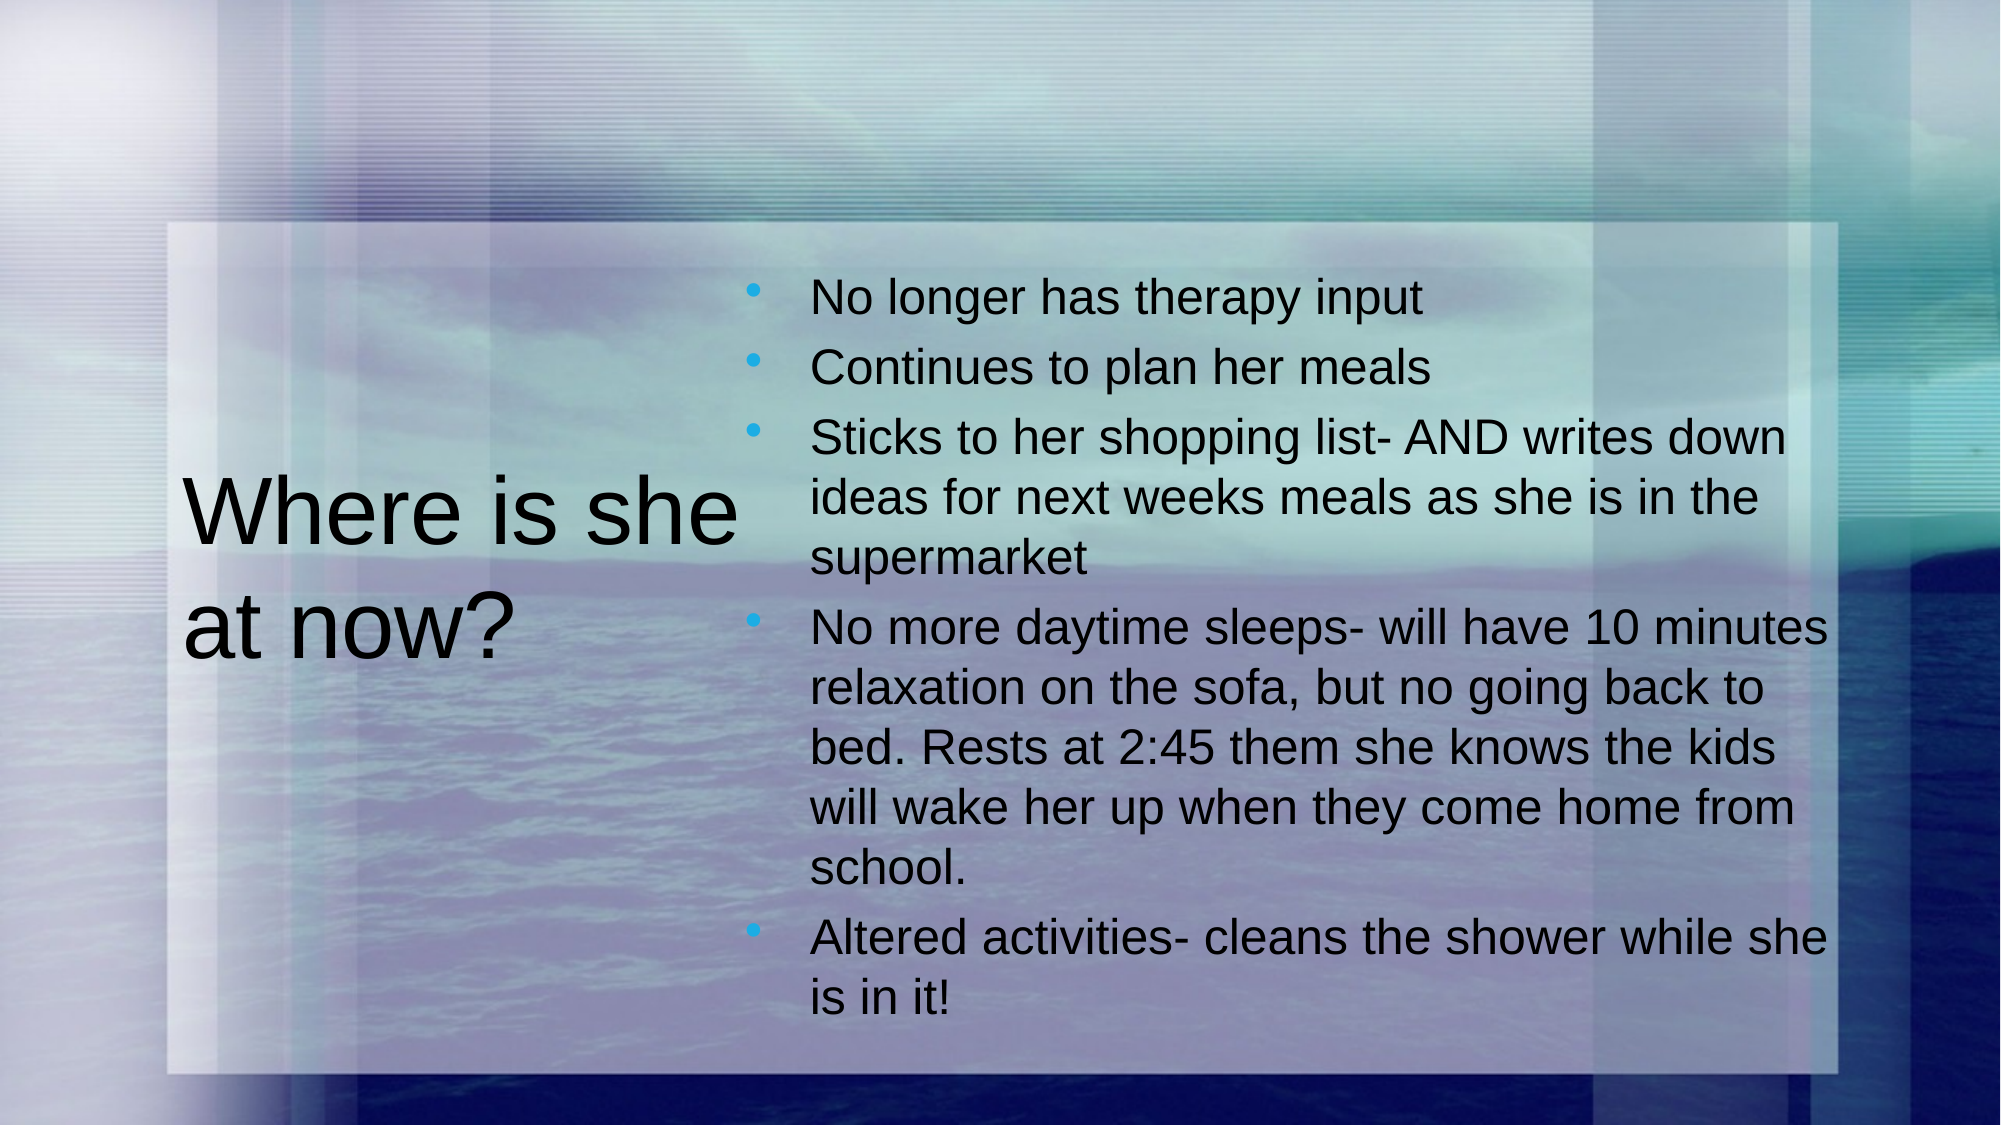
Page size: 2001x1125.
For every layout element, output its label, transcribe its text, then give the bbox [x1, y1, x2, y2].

title Where is she at now? [174, 336, 726, 790]
picture [0, 0, 2001, 1125]
list No longer has therapy input Continues to plan her meals Sticks to her shopping list- AND writes down ideas for next weeks meals as she is in the supermarket No more daytime sleeps- will have 10 minutes relaxation on the sofa, but no going back to bed. Rests at 2:45 them she knows the kids will wake her up when they come home from school. Altered activities- cleans the shower while she is in it! [726, 257, 1870, 1050]
